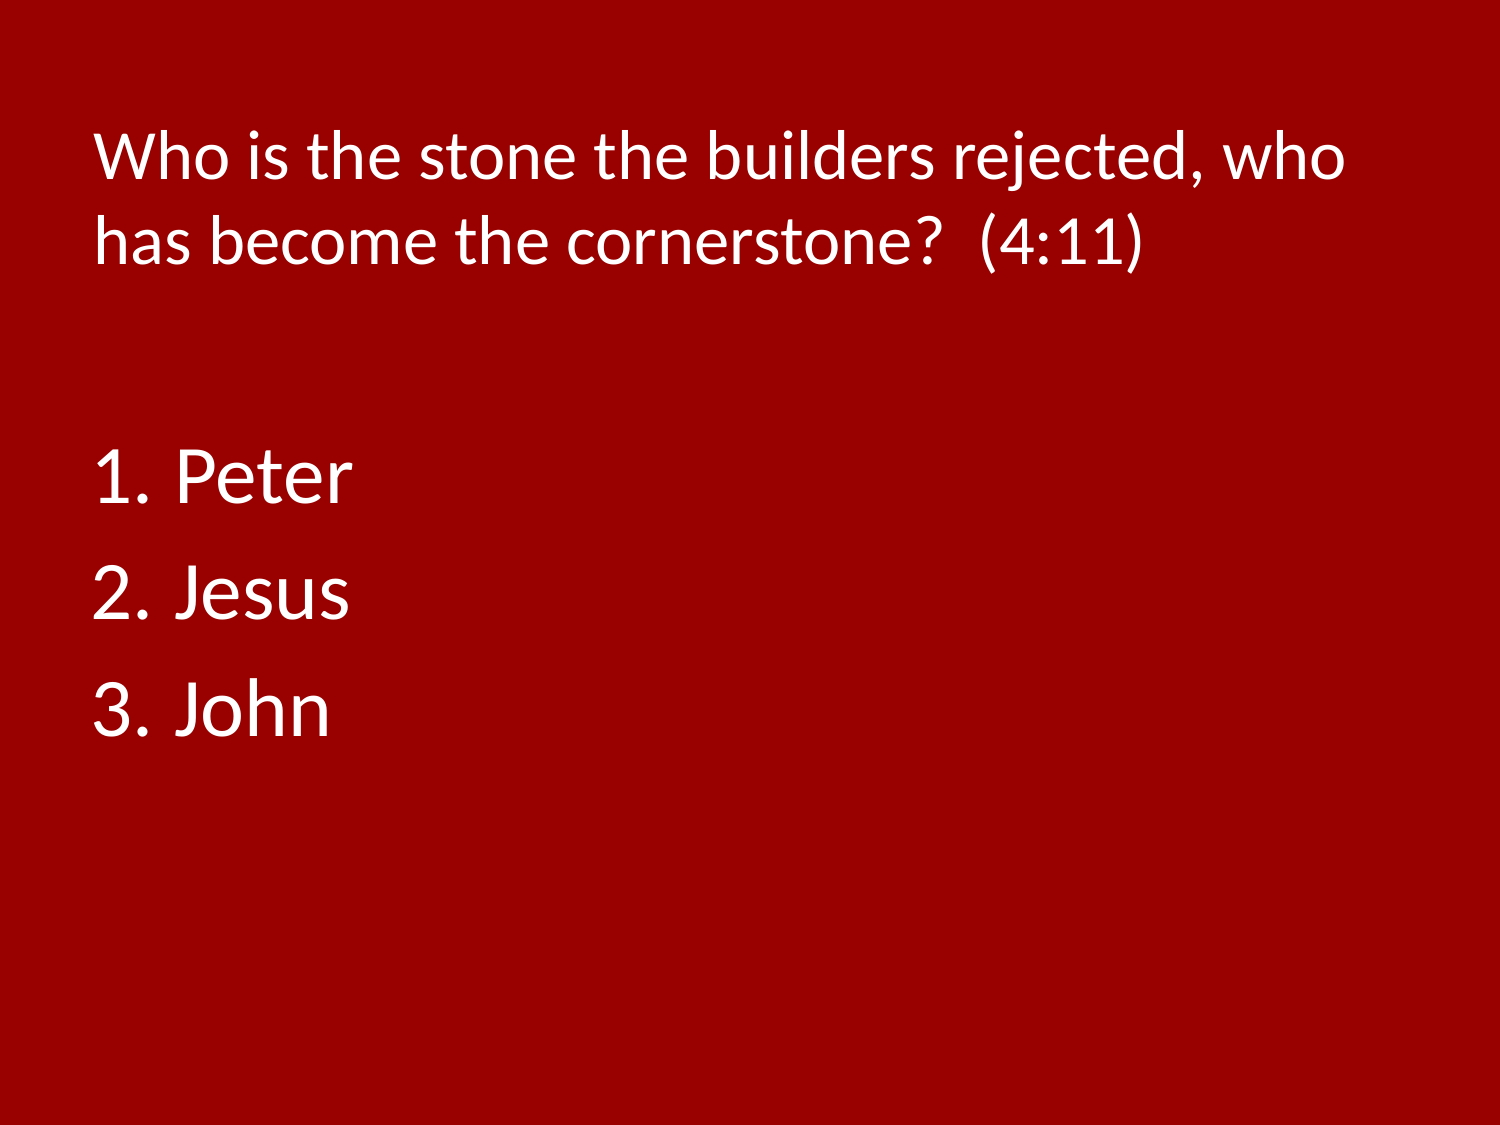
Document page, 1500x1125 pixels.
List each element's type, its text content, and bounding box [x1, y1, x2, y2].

list Peter Jesus John [75, 412, 1425, 1005]
title Who is the stone the builders rejected, who has become the cornerstone? (4:11) [78, 99, 1429, 288]
